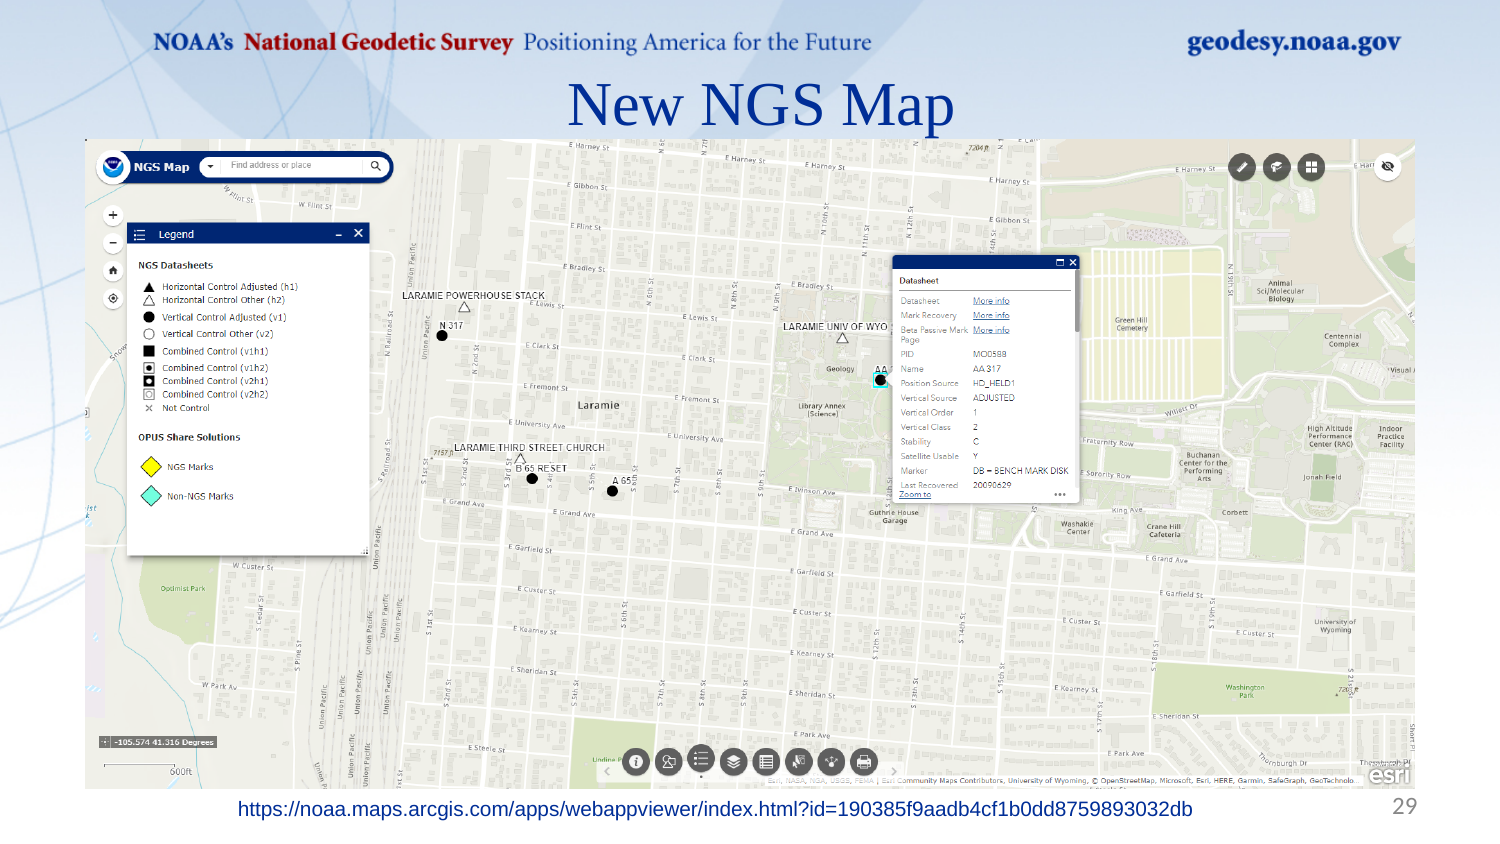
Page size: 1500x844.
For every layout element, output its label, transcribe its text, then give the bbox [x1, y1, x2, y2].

text_box New NGS Map [265, 55, 1258, 137]
picture [0, 0, 1500, 844]
slide_number 29 [1381, 781, 1426, 828]
text_box https://noaa.maps.arcgis.com/apps/webappviewer/index.html?id=190385f9aadb4cf1b0dd8759893032db [223, 798, 1265, 829]
